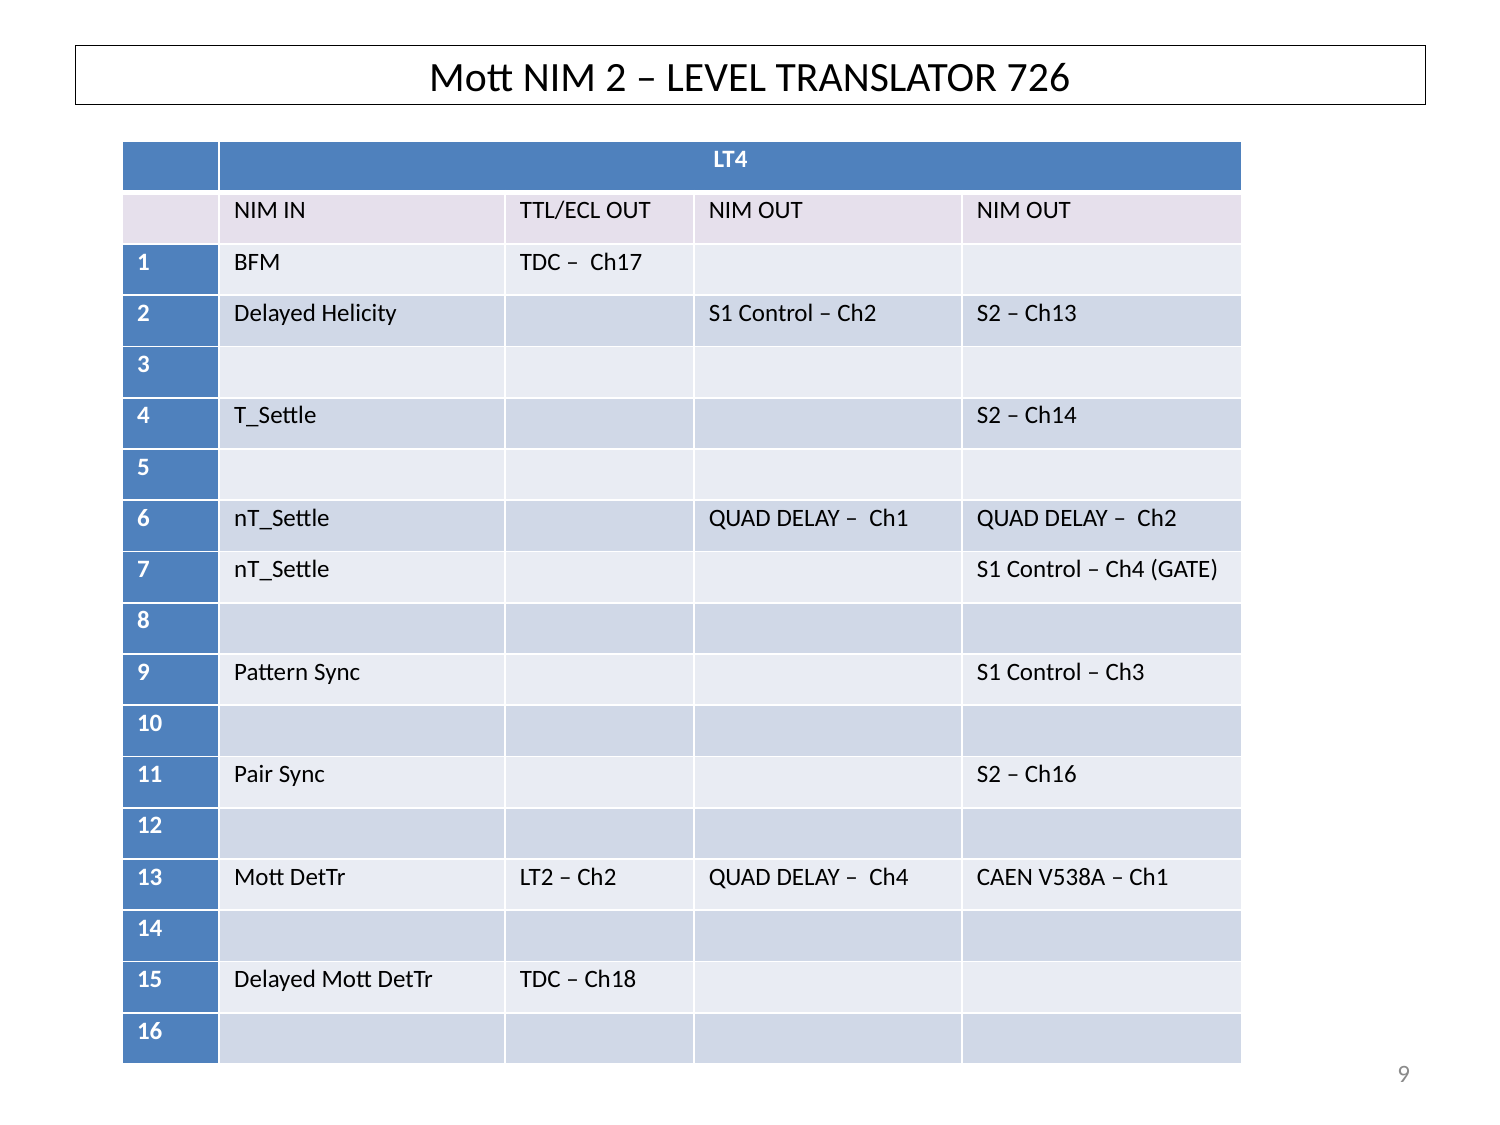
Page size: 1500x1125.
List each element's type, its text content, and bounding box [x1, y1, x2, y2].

table_cell S1 Control – Ch2 [695, 296, 961, 346]
table_cell [220, 809, 504, 858]
table_cell [695, 552, 961, 602]
table_cell 1 [123, 245, 218, 294]
table_cell [963, 604, 1241, 653]
table_cell [506, 450, 693, 499]
table_cell [220, 1014, 504, 1063]
table_cell [506, 911, 693, 961]
table_cell nT_Settle [220, 501, 504, 551]
table_header LT4 [220, 142, 1241, 190]
table_cell Pattern Sync [220, 655, 504, 704]
table_cell NIM OUT [963, 195, 1241, 243]
table_cell S1 Control – Ch3 [963, 655, 1241, 704]
table_cell S2 – Ch16 [963, 757, 1241, 807]
table_cell Delayed Helicity [220, 296, 504, 346]
table_cell [695, 962, 961, 1012]
table_cell [963, 706, 1241, 756]
table_cell [506, 809, 693, 858]
table_cell 9 [123, 655, 218, 704]
table_cell [695, 911, 961, 961]
table_cell [695, 450, 961, 499]
table_cell [695, 757, 961, 807]
table_cell [220, 450, 504, 499]
table_cell 6 [123, 501, 218, 551]
table_cell 15 [123, 962, 218, 1012]
table_cell [220, 604, 504, 653]
table_cell 7 [123, 552, 218, 602]
table_cell [506, 501, 693, 551]
table_cell S1 Control – Ch4 (GATE) [963, 552, 1241, 602]
table_cell [695, 809, 961, 858]
title Mott NIM 2 – LEVEL TRANSLATOR 726 [75, 45, 1425, 105]
table_cell [695, 245, 961, 294]
table_cell 5 [123, 450, 218, 499]
slide_number 9 [1074, 1042, 1425, 1103]
table_cell [963, 1014, 1241, 1063]
table_cell [963, 245, 1241, 294]
table_cell [506, 757, 693, 807]
table_cell [695, 1014, 961, 1063]
table_cell Pair Sync [220, 757, 504, 807]
table_cell [220, 706, 504, 756]
table_cell CAEN V538A – Ch1 [963, 860, 1241, 909]
table_cell [695, 604, 961, 653]
table_cell BFM [220, 245, 504, 294]
table_cell 3 [123, 347, 218, 397]
table_cell 16 [123, 1014, 218, 1063]
table_cell [963, 962, 1241, 1012]
table_cell [506, 399, 693, 448]
table_cell [123, 195, 218, 243]
table_cell QUAD DELAY – Ch2 [963, 501, 1241, 551]
table_cell 10 [123, 706, 218, 756]
table_cell [506, 655, 693, 704]
table_cell [506, 604, 693, 653]
table_cell QUAD DELAY – Ch4 [695, 860, 961, 909]
table_cell Mott DetTr [220, 860, 504, 909]
table_cell QUAD DELAY – Ch1 [695, 501, 961, 551]
table_cell [963, 347, 1241, 397]
table_cell T_Settle [220, 399, 504, 448]
table_cell 14 [123, 911, 218, 961]
table_cell [963, 450, 1241, 499]
table_cell TDC – Ch18 [506, 962, 693, 1012]
table_cell [506, 706, 693, 756]
table_cell [695, 347, 961, 397]
table_cell 13 [123, 860, 218, 909]
table_cell [695, 655, 961, 704]
table_cell S2 – Ch13 [963, 296, 1241, 346]
table_cell nT_Settle [220, 552, 504, 602]
table_cell [506, 552, 693, 602]
table_cell Delayed Mott DetTr [220, 962, 504, 1012]
table_cell [695, 706, 961, 756]
table_cell [506, 347, 693, 397]
table_cell [963, 911, 1241, 961]
table_cell 11 [123, 757, 218, 807]
table_cell 12 [123, 809, 218, 858]
table_cell [963, 809, 1241, 858]
table_cell 8 [123, 604, 218, 653]
table_cell TDC – Ch17 [506, 245, 693, 294]
table_cell 2 [123, 296, 218, 346]
table_cell [220, 911, 504, 961]
table_cell LT2 – Ch2 [506, 860, 693, 909]
table_cell [220, 347, 504, 397]
table_header [123, 142, 218, 190]
table_cell [695, 399, 961, 448]
table_cell TTL/ECL OUT [506, 195, 693, 243]
table_cell S2 – Ch14 [963, 399, 1241, 448]
table_cell NIM OUT [695, 195, 961, 243]
table_cell 4 [123, 399, 218, 448]
table_cell [506, 1014, 693, 1063]
table_cell NIM IN [220, 195, 504, 243]
table_cell [506, 296, 693, 346]
